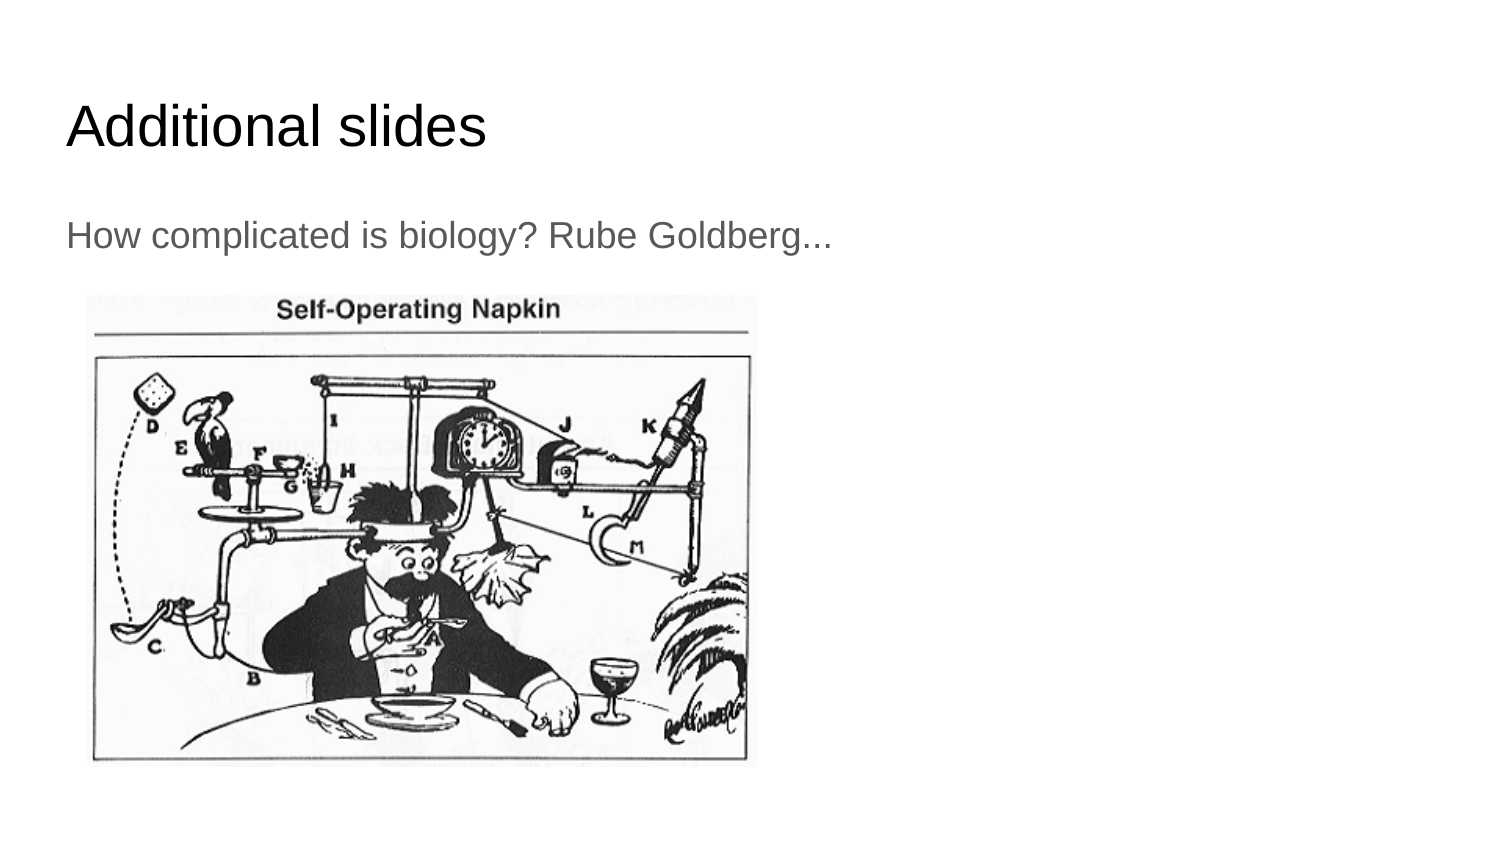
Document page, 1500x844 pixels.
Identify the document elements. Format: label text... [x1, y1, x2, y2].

list How complicated is biology? Rube Goldberg... [51, 189, 1004, 296]
picture [87, 294, 757, 768]
title Additional slides [51, 72, 1449, 167]
